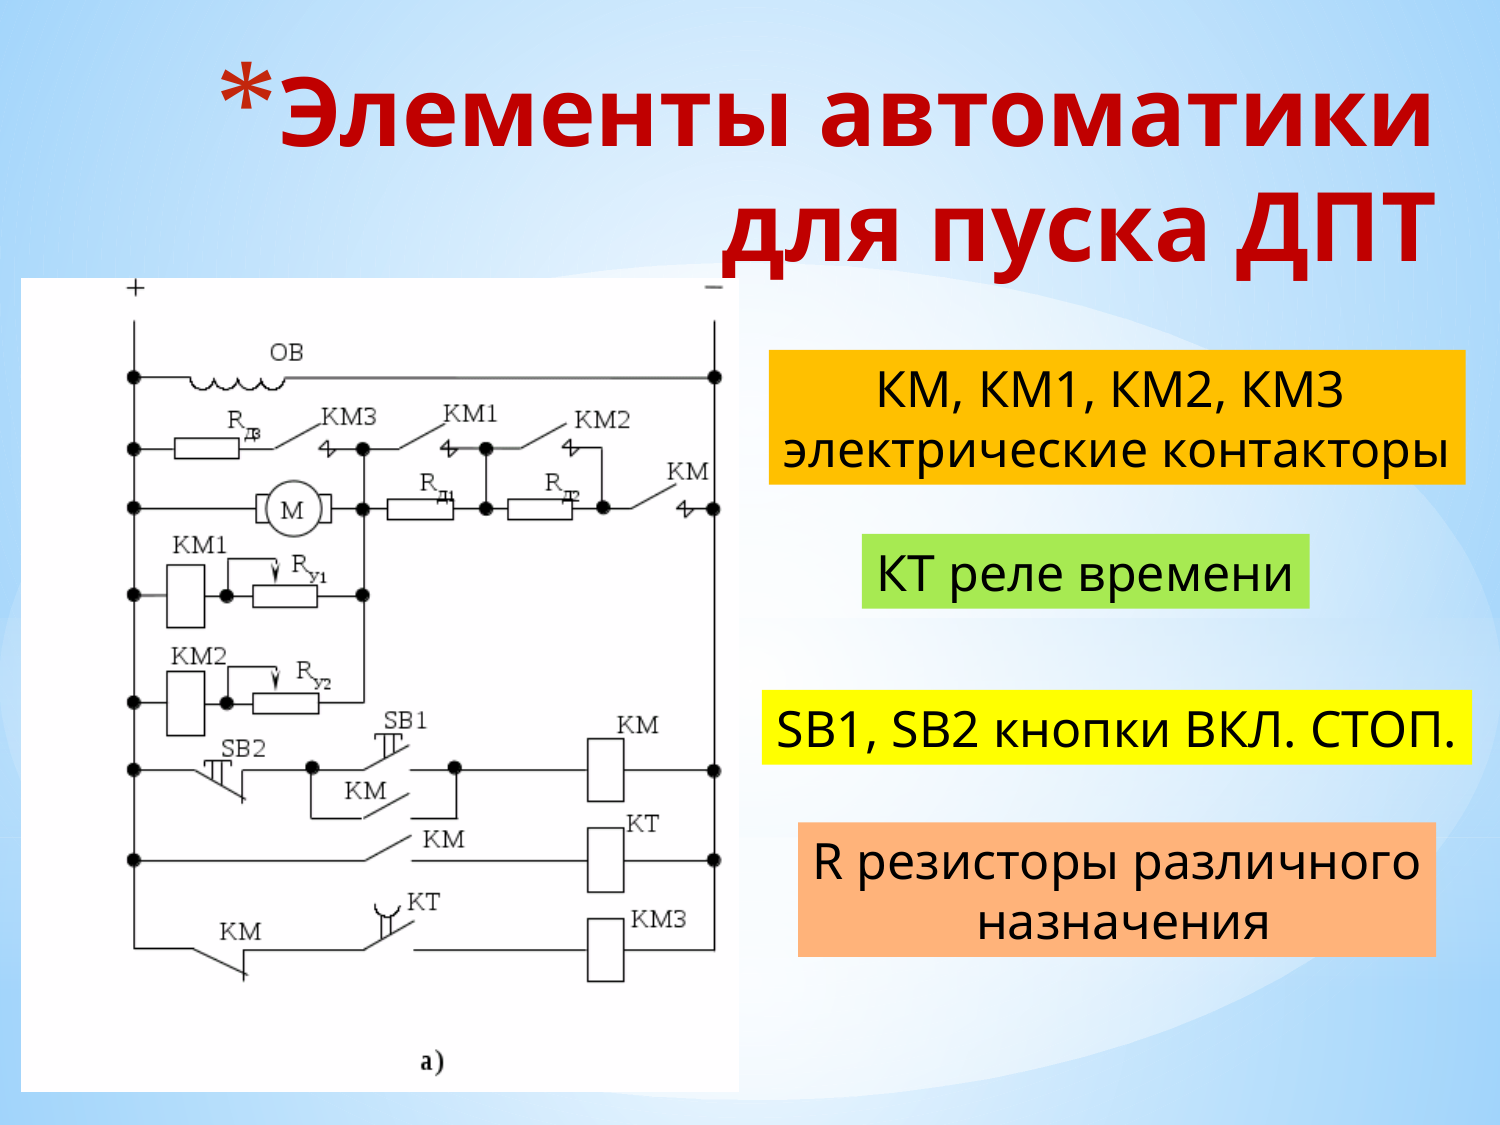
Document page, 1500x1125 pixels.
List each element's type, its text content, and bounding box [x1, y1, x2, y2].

text_box SB1, SB2 кнопки ВКЛ. СТОП. [761, 689, 1473, 765]
text_box R резисторы различного назначения [798, 822, 1437, 957]
text_box КТ реле времени [861, 533, 1310, 609]
title Элементы автоматики для пуска ДПТ [64, 42, 1453, 231]
text_box КМ, КМ1, КМ2, КМ3 электрические контакторы [768, 349, 1466, 485]
picture [21, 278, 739, 1092]
